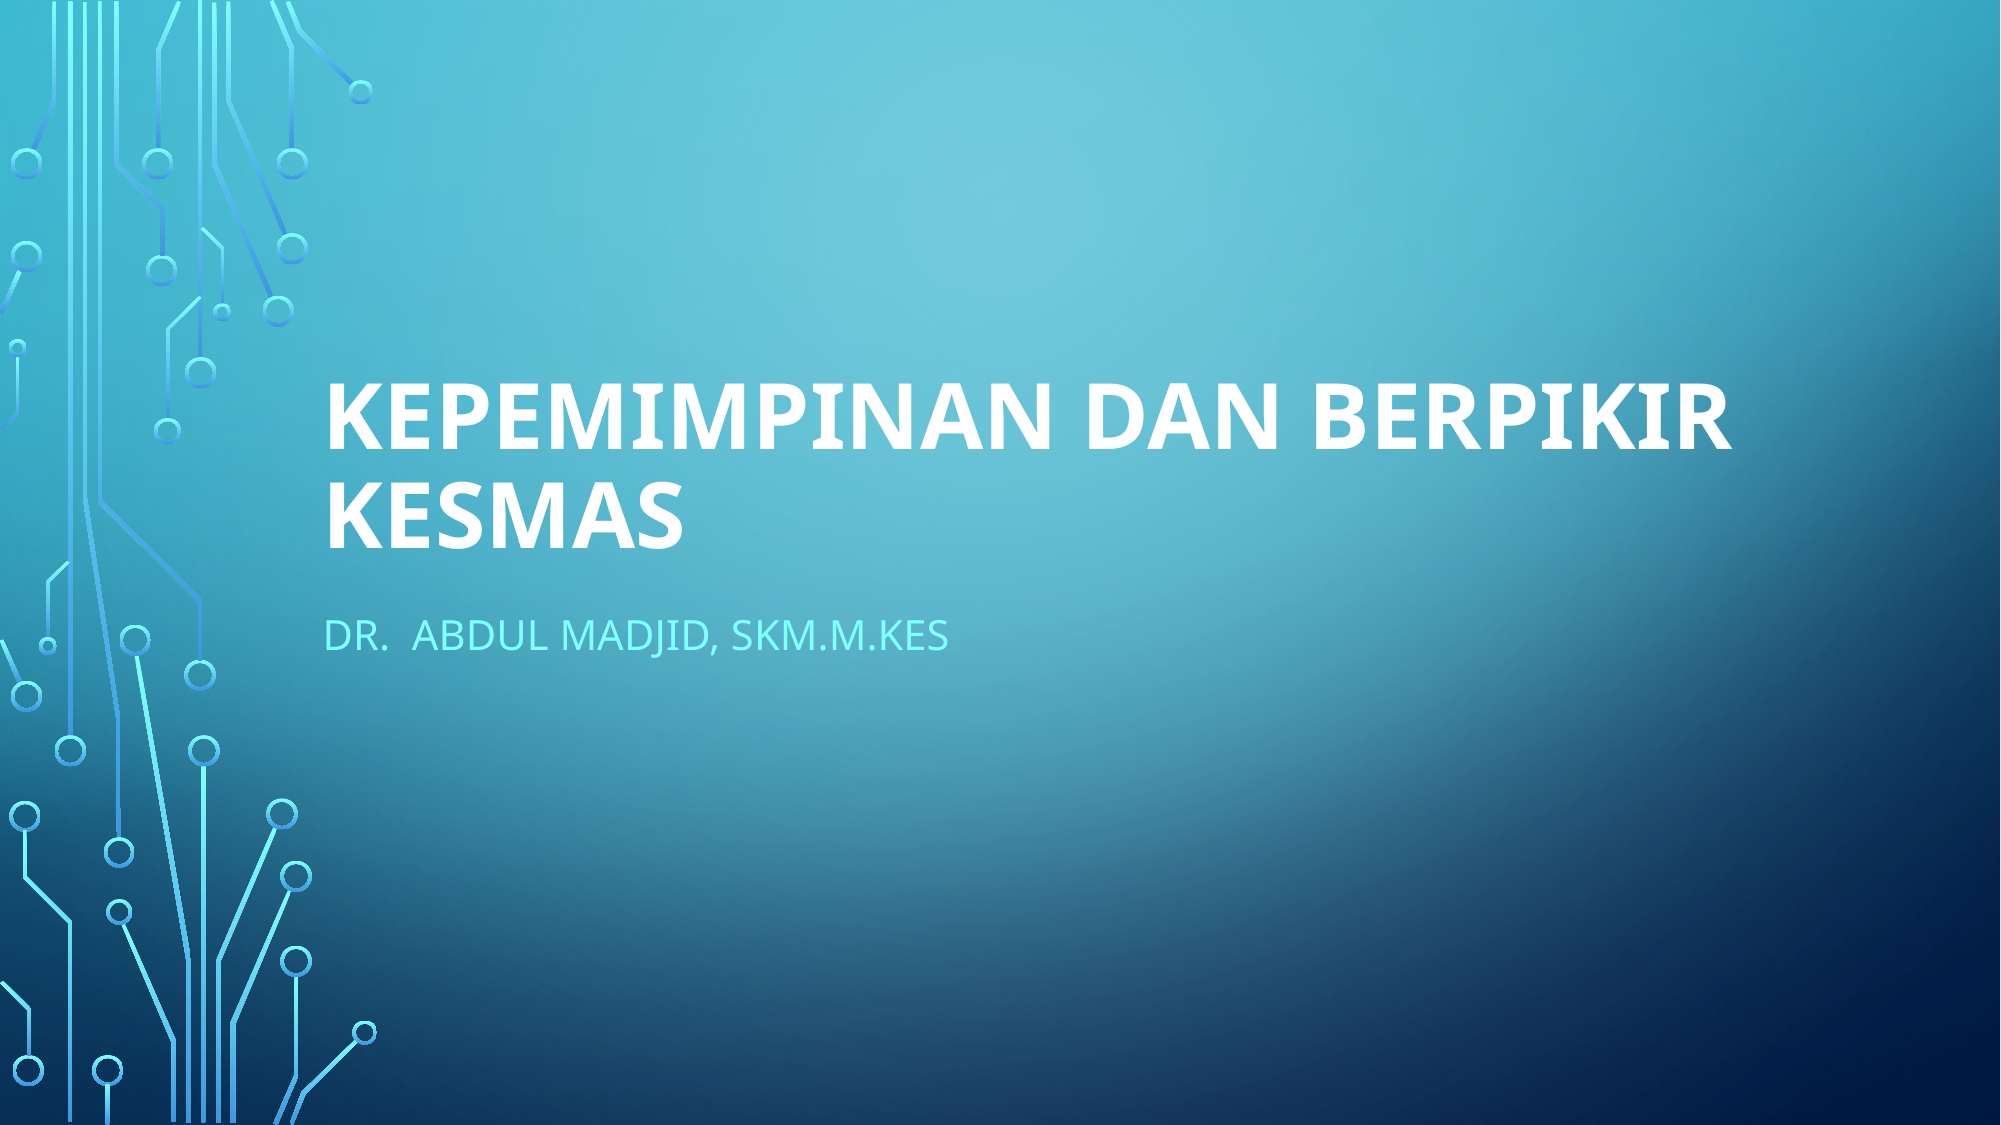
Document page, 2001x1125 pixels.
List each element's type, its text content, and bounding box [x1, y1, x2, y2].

title KEPEMIMPINAN DAN BERPIKIR KESMAS [307, 184, 1750, 576]
subtitle Dr. Abdul Madjid, SKM.M.Kes [307, 590, 1750, 863]
